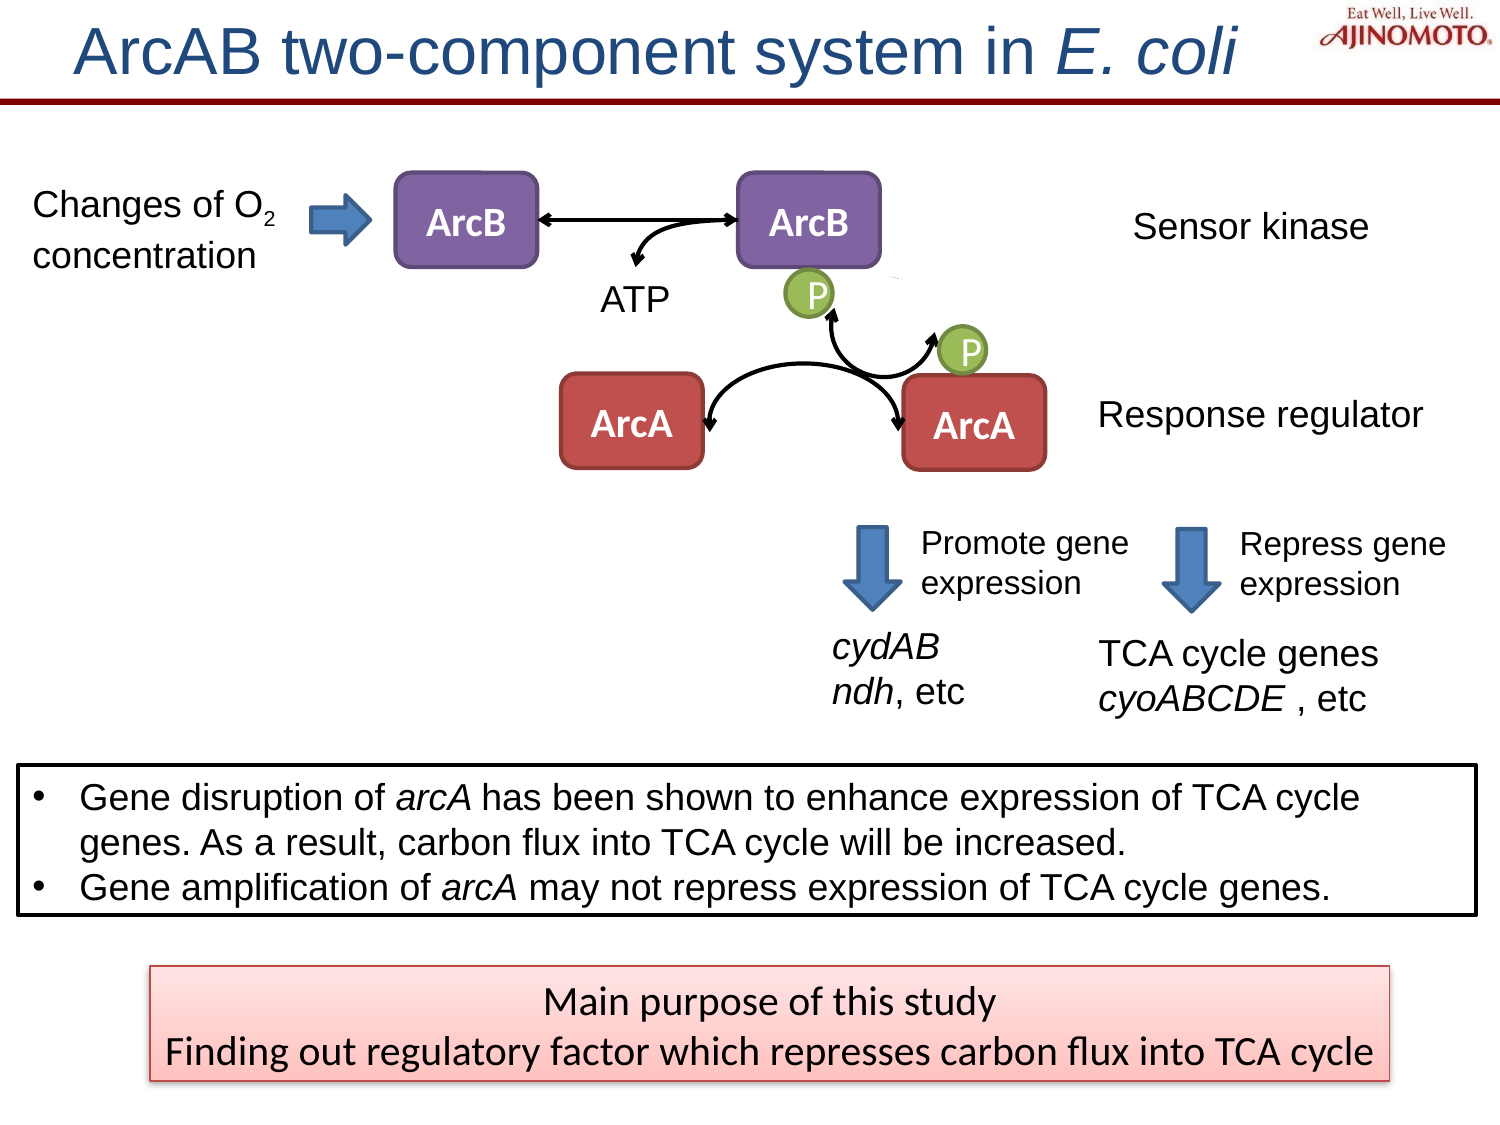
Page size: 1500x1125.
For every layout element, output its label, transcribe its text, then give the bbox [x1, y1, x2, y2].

text_box Response regulator [1083, 382, 1439, 442]
text_box ArcA [560, 373, 703, 468]
text_box ArcB [738, 172, 880, 268]
text_box ArcA [903, 375, 1046, 470]
text_box [1164, 528, 1220, 612]
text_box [708, 363, 899, 482]
text_box Changes of O2 concentration [17, 172, 312, 284]
title ArcAB two-component system in E. coli [5, 7, 1306, 88]
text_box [662, 192, 711, 296]
text_box Gene disruption of arcA has been shown to enhance expression of TCA cycle genes. As a result, carbon flux into TCA cycle will be increased. Gene amplification of arcA may not repress expression of TCA cycle genes. [16, 763, 1478, 917]
text_box ArcB [395, 172, 538, 268]
text_box Repress gene expression [1224, 515, 1483, 610]
text_box TCA cycle genes cyoABCDE , etc [1083, 621, 1395, 727]
text_box Promote gene expression [906, 513, 1164, 609]
picture [1312, 0, 1500, 53]
text_box [844, 527, 901, 610]
text_box cydAB ndh, etc [817, 614, 981, 763]
text_box Sensor kinase [1117, 195, 1385, 255]
text_box P [939, 326, 987, 374]
text_box P [785, 269, 828, 317]
text_box ATP [585, 267, 686, 327]
text_box [312, 195, 371, 245]
text_box Main purpose of this study Finding out regulatory factor which represses carbon flux into TCA cycle [149, 965, 1390, 1082]
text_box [830, 277, 935, 378]
